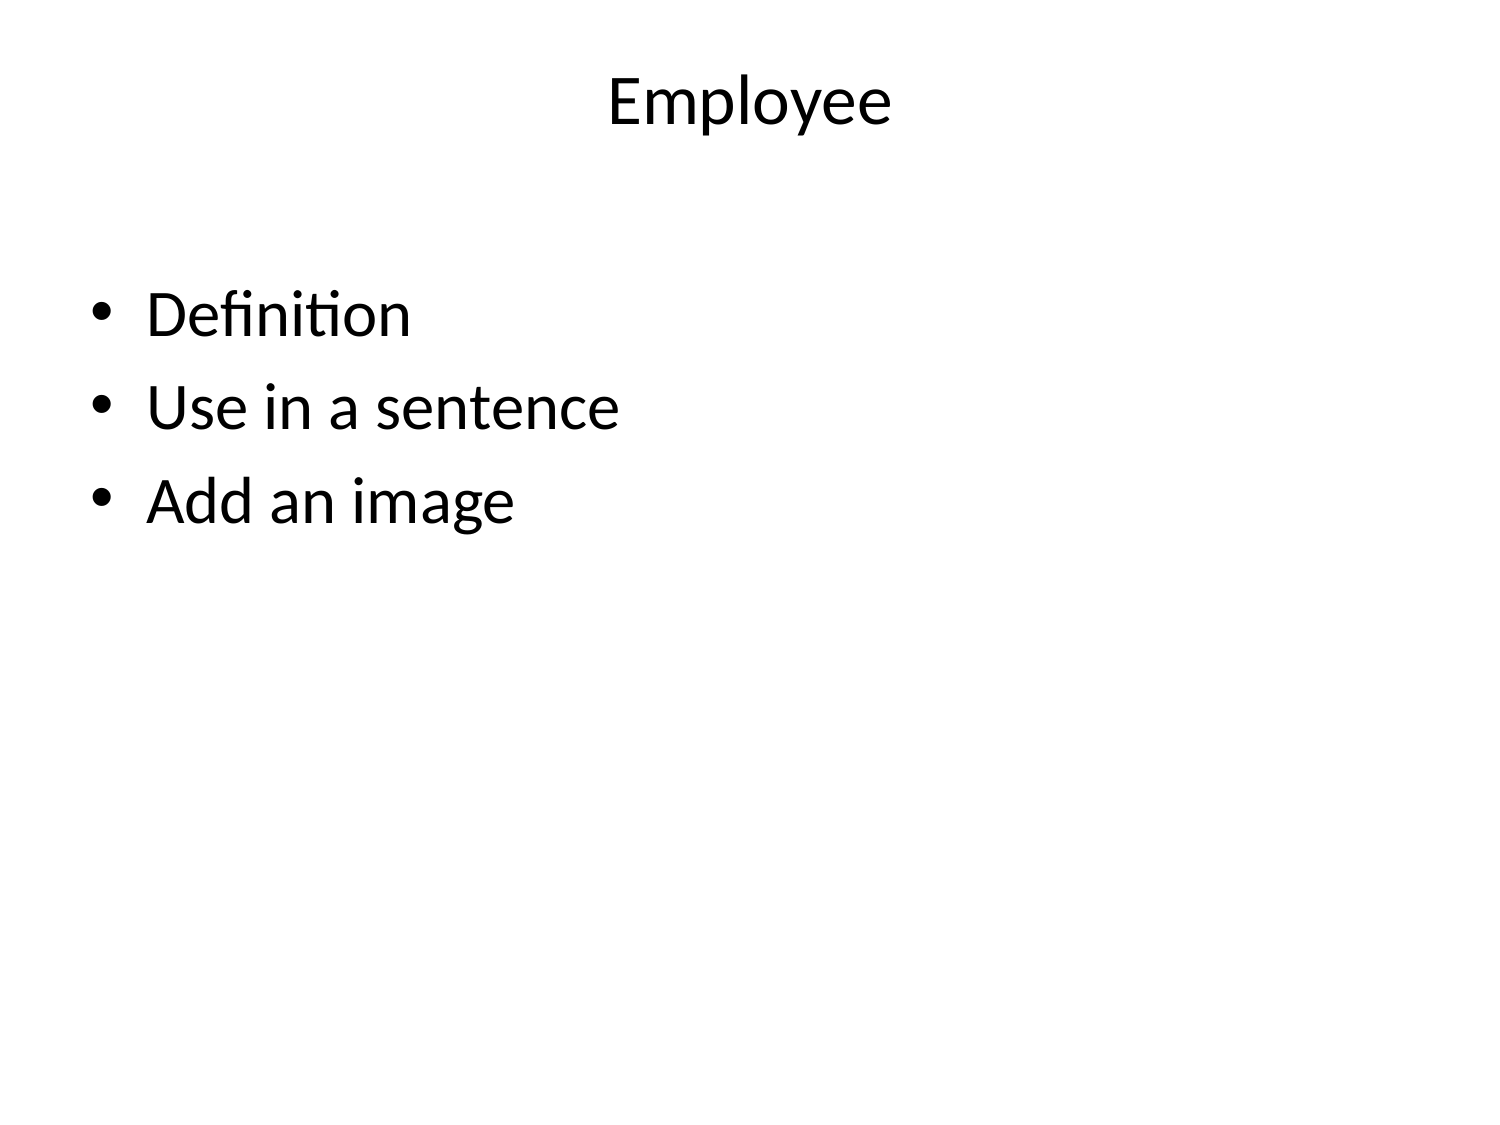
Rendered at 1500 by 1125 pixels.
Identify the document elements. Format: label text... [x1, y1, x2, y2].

title Employee [75, 45, 1425, 233]
list Definition Use in a sentence Add an image [75, 262, 1425, 1005]
